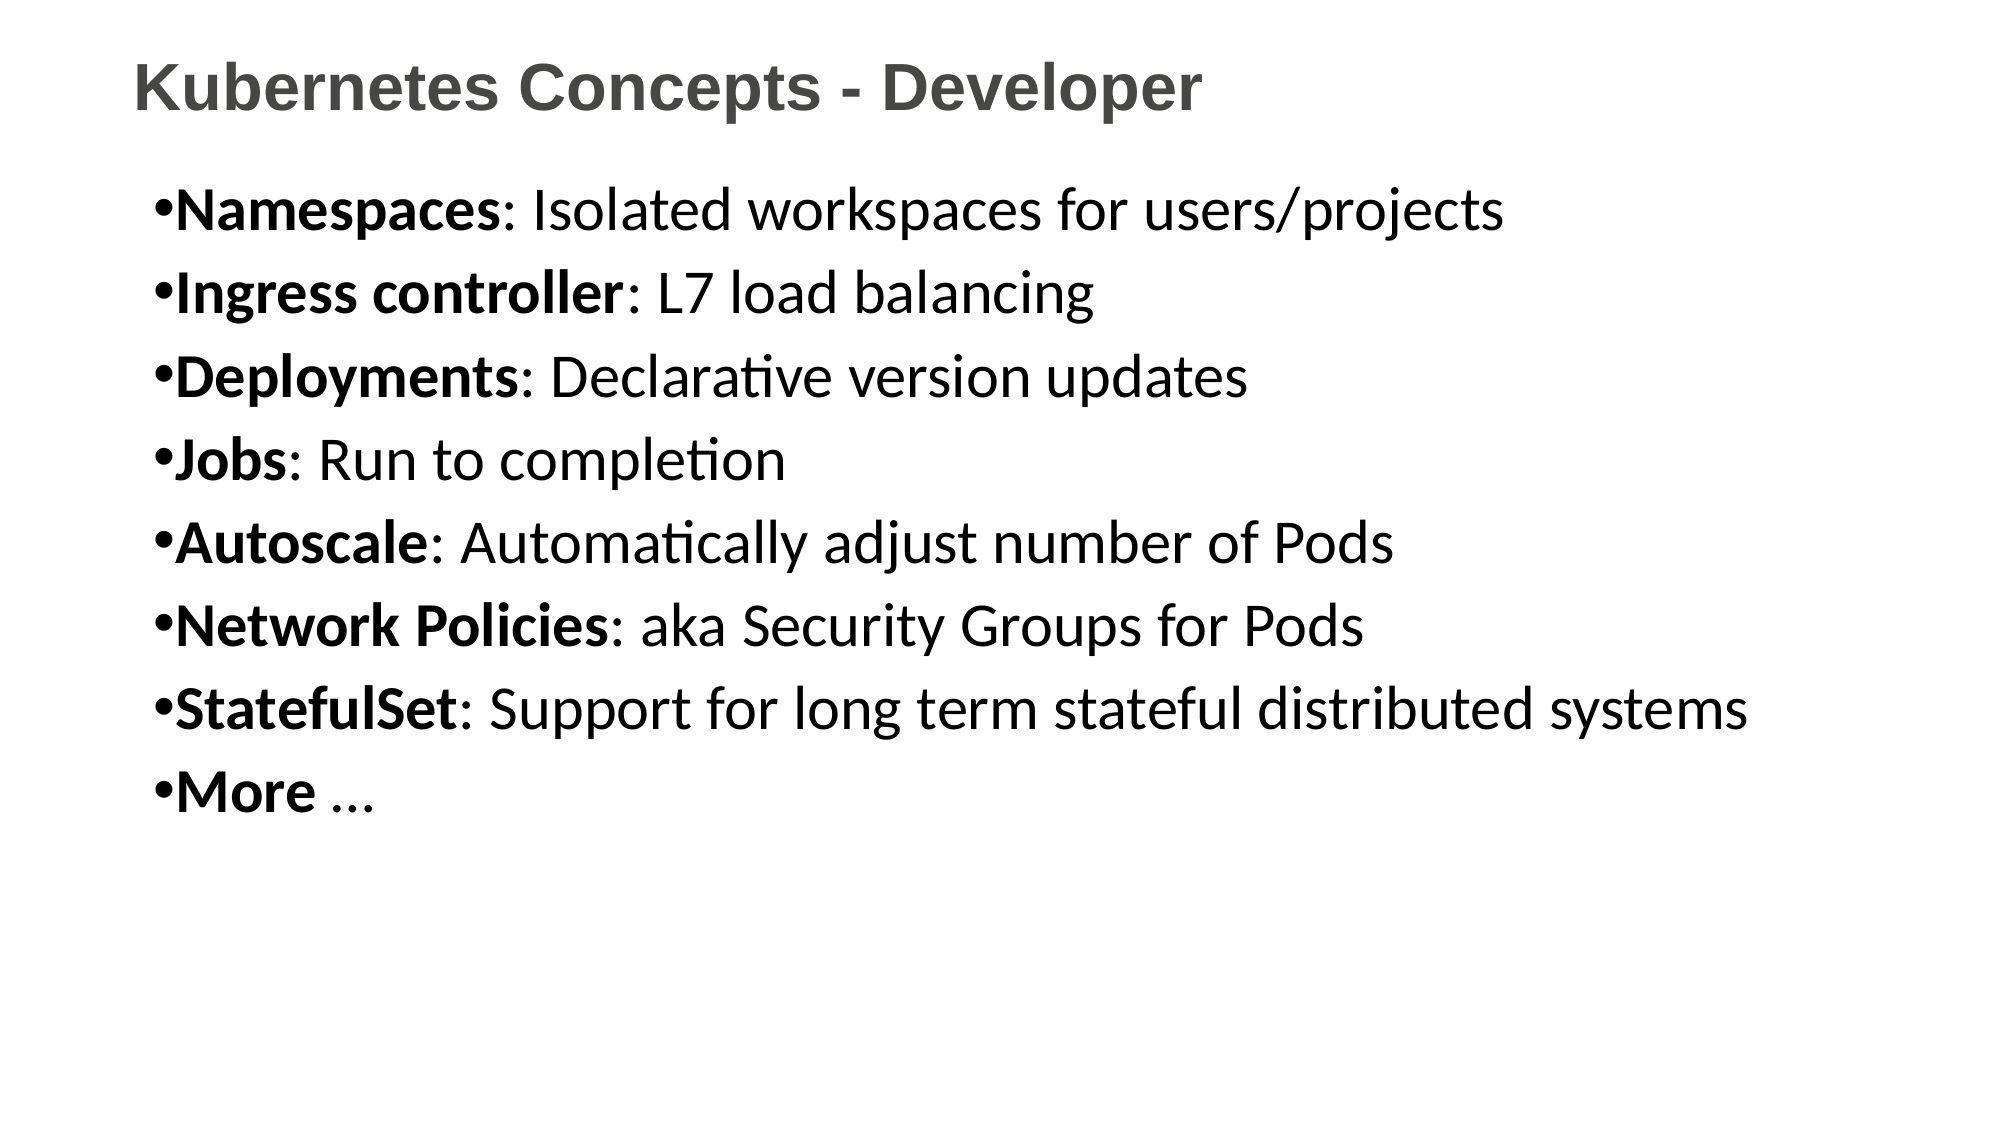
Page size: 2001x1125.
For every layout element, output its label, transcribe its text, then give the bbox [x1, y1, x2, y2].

list Namespaces: Isolated workspaces for users/projects Ingress controller: L7 load balancing Deployments: Declarative version updates Jobs: Run to completion Autoscale: Automatically adjust number of Pods Network Policies: aka Security Groups for Pods StatefulSet: Support for long term stateful distributed systems More … [138, 169, 1942, 1021]
text_box Kubernetes Concepts - Developer [118, 36, 1465, 126]
